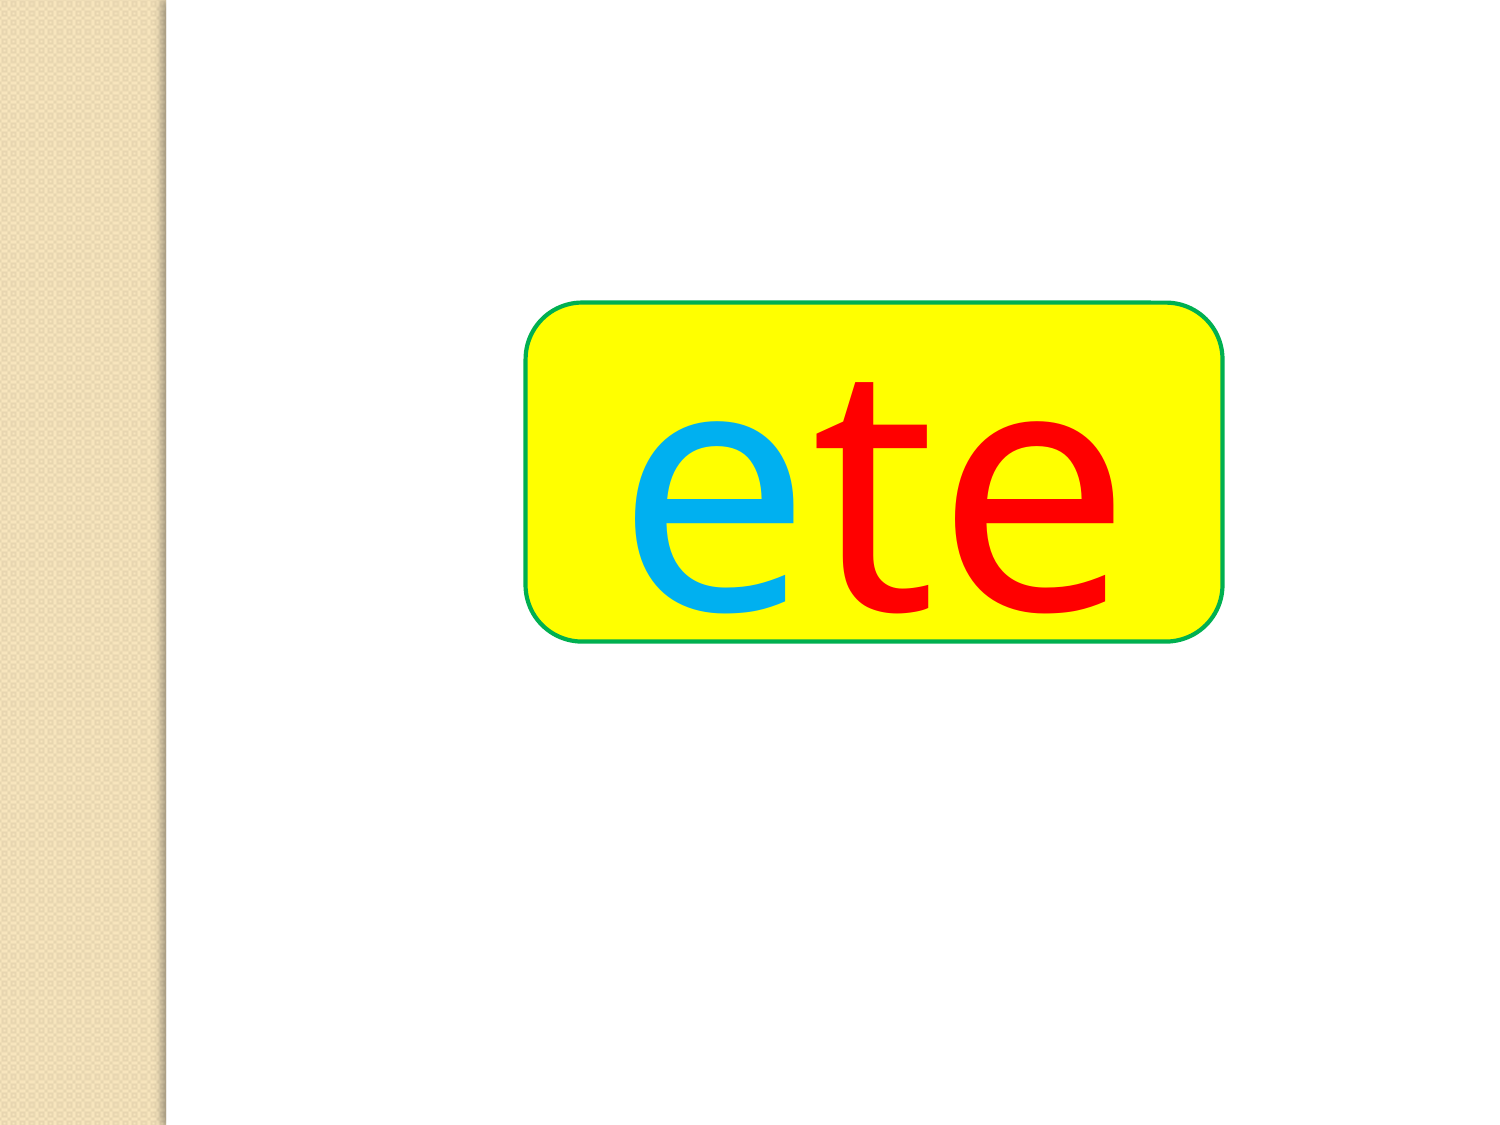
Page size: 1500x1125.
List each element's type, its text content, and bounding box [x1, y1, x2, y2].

text_box ete [523, 300, 1225, 644]
